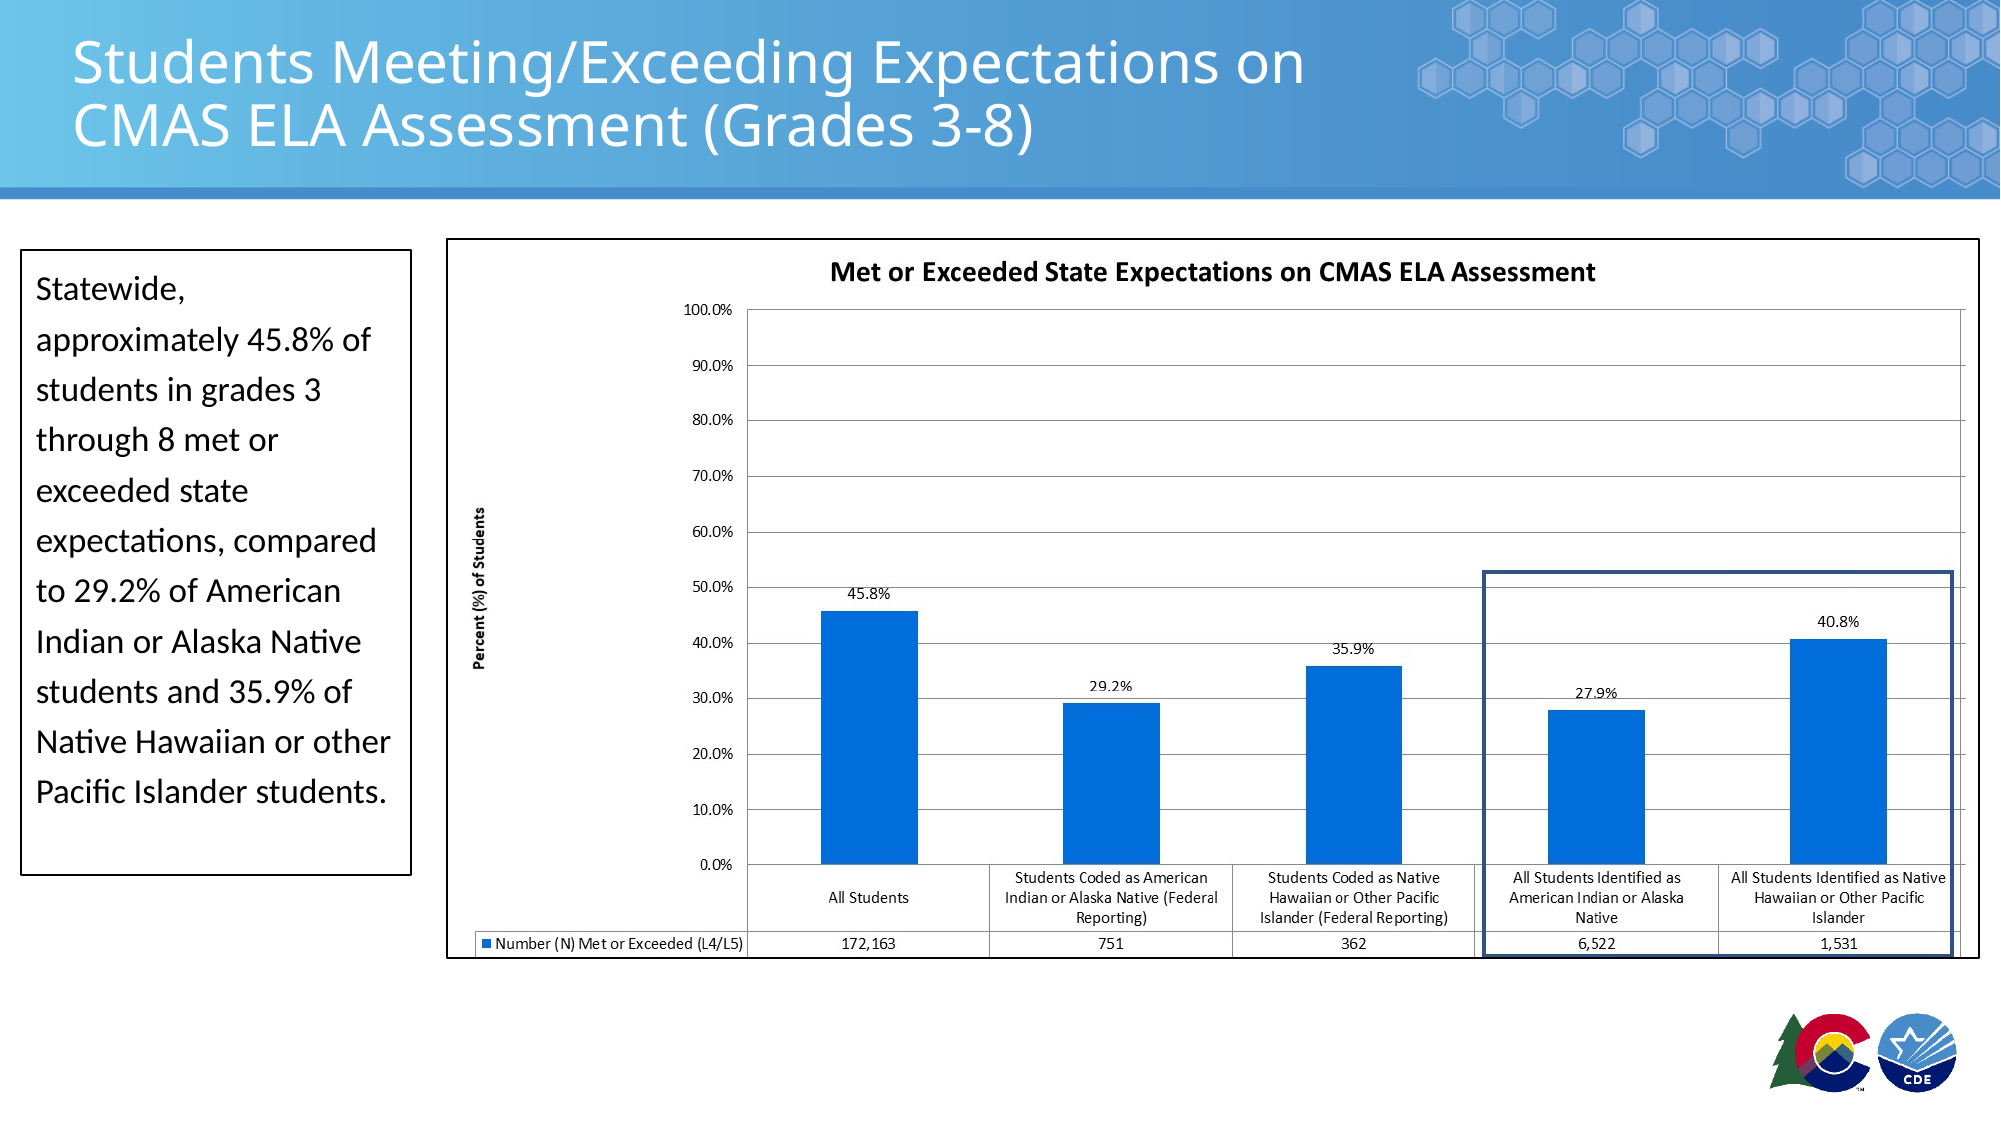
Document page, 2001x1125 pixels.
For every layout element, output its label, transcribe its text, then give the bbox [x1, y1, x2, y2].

title Students Meeting/Exceeding Expectations on CMAS ELA Assessment (Grades 3-8) [72, 33, 1396, 182]
list Statewide, approximately 45.8% of students in grades 3 through 8 met or exceeded state expectations, compared to 29.2% of American Indian or Alaska Native students and 35.9% of Native Hawaiian or other Pacific Islander students. [20, 249, 411, 876]
picture [447, 239, 1978, 958]
picture [1768, 1012, 1957, 1093]
picture [0, 0, 2000, 200]
